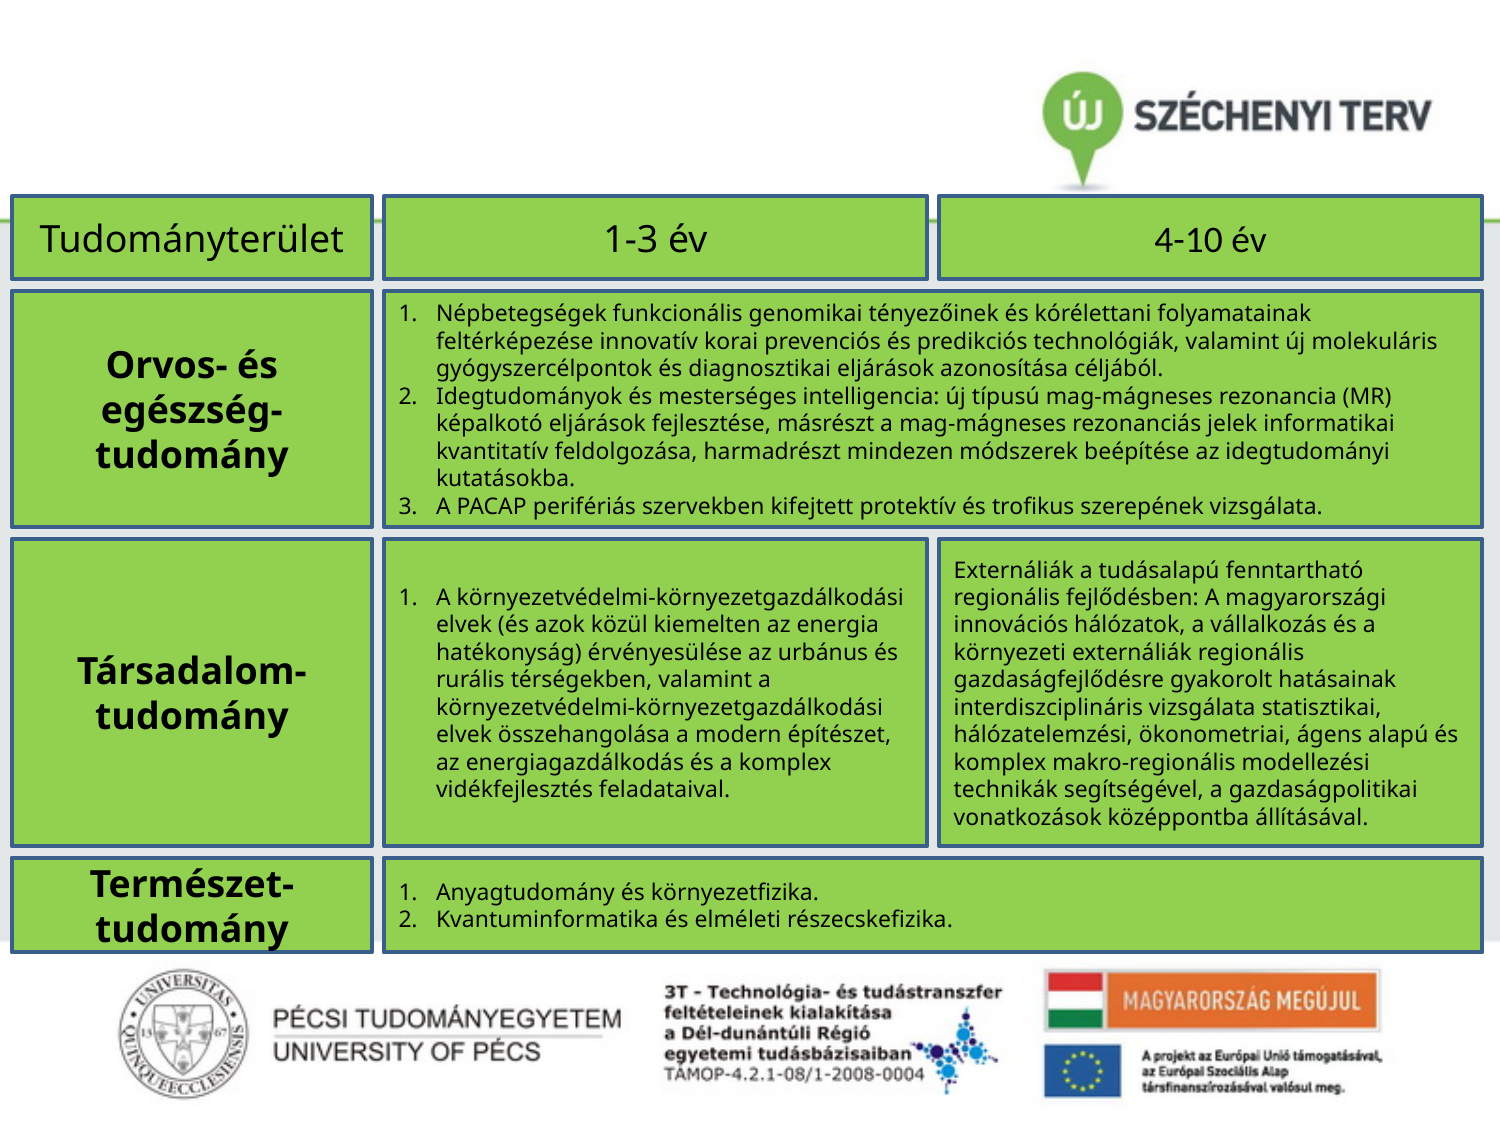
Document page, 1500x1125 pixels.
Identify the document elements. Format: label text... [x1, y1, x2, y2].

text_box 1-3 év [382, 194, 929, 281]
text_box Népbetegségek funkcionális genomikai tényezőinek és kórélettani folyamatainak feltérképezése innovatív korai prevenciós és predikciós technológiák, valamint új molekuláris gyógyszercélpontok és diagnosztikai eljárások azonosítása céljából. Idegtudományok és mesterséges intelligencia: új típusú mag-mágneses rezonancia (MR) képalkotó eljárások fejlesztése, másrészt a mag-mágneses rezonanciás jelek informatikai kvantitatív feldolgozása, harmadrészt mindezen módszerek beépítése az idegtudományi kutatásokba. A PACAP perifériás szervekben kifejtett protektív és trofikus szerepének vizsgálata. [382, 289, 1484, 529]
picture [0, 0, 1500, 1125]
text_box Tudományterület [10, 194, 374, 281]
text_box Orvos- és egészség-tudomány [10, 289, 374, 529]
text_box Externáliák a tudásalapú fenntartható regionális fejlődésben: A magyarországi innovációs hálózatok, a vállalkozás és a környezeti externáliák regionális gazdaságfejlődésre gyakorolt hatásainak interdiszciplináris vizsgálata statisztikai, hálózatelemzési, ökonometriai, ágens alapú és komplex makro-regionális modellezési technikák segítségével, a gazdaságpolitikai vonatkozások középpontba állításával. [937, 537, 1484, 848]
text_box 4-10 év [937, 194, 1484, 281]
text_box A környezetvédelmi-környezetgazdálkodási elvek (és azok közül kiemelten az energia hatékonyság) érvényesülése az urbánus és rurális térségekben, valamint a környezetvédelmi-környezetgazdálkodási elvek összehangolása a modern építészet, az energiagazdálkodás és a komplex vidékfejlesztés feladataival. [382, 537, 929, 848]
text_box Társadalom-tudomány [10, 537, 374, 848]
text_box Természet-tudomány [10, 856, 374, 954]
text_box Anyagtudomány és környezetfizika. Kvantuminformatika és elméleti részecskefizika. [382, 856, 1484, 954]
